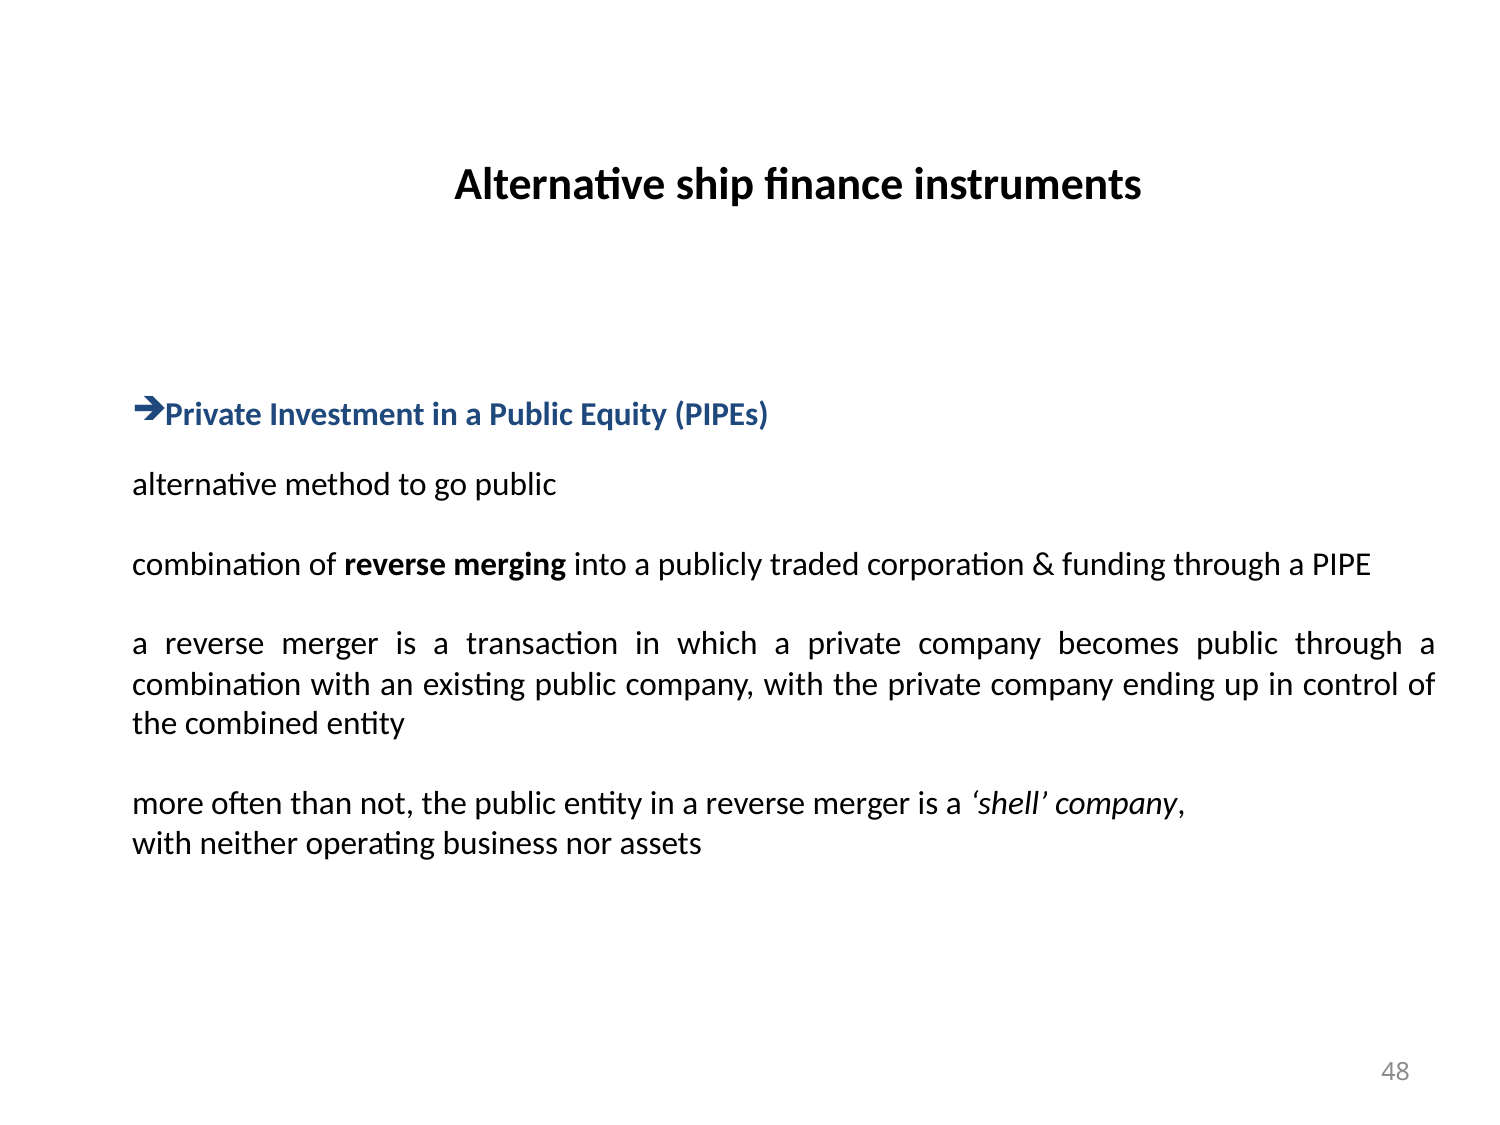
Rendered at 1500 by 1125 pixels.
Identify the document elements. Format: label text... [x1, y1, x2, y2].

slide_number 48 [1074, 1042, 1425, 1103]
text_box Private Investment in a Public Equity (PIPEs) alternative method to go public combination of reverse merging into a publicly traded corporation & funding through a PIPE a reverse merger is a transaction in which a private company becomes public through a combination with an existing public company, with the private company ending up in control of the combined entity more often than not, the public entity in a reverse merger is a ‘shell’ company, with neither operating business nor assets [117, 384, 1453, 909]
title Alternative ship finance instruments [128, 145, 1468, 217]
